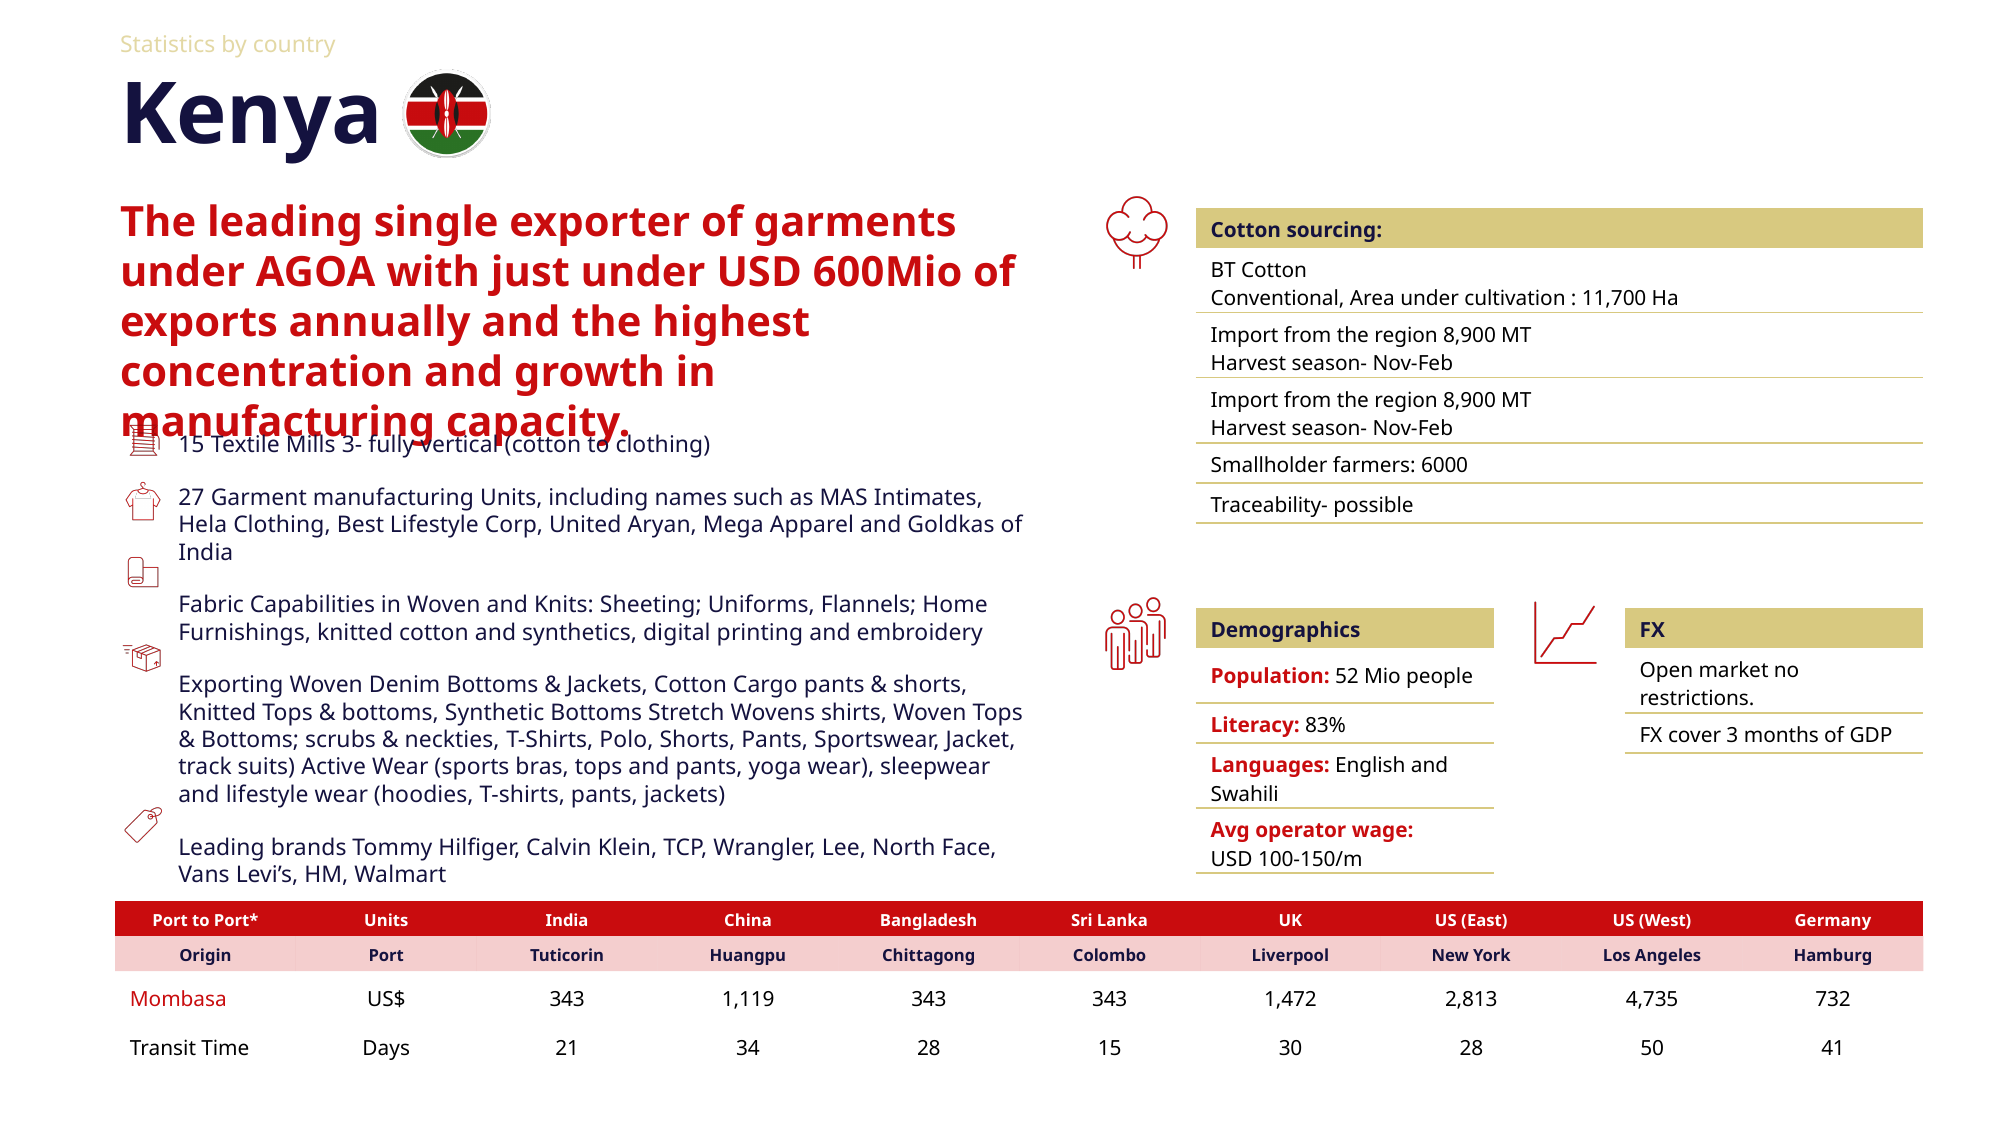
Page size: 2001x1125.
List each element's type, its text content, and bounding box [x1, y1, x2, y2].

table_cell Huangpu [658, 936, 838, 971]
table_cell 343 [838, 971, 1019, 1026]
table_cell Los Angeles [1562, 936, 1743, 971]
table_cell Literacy: 83% [1196, 704, 1494, 742]
picture [119, 478, 166, 524]
table_cell 343 [1019, 971, 1200, 1026]
table_cell Import from the region 8,900 MT Harvest season- Nov-Feb [1196, 378, 1923, 442]
table_cell Mombasa [115, 971, 296, 1026]
picture [1091, 188, 1180, 278]
table_cell 2,813 [1381, 971, 1562, 1026]
picture [119, 417, 166, 463]
table_header Germany [1743, 901, 1923, 936]
table_cell Colombo [1019, 936, 1200, 971]
table_cell 1,119 [658, 971, 838, 1026]
table_header Sri Lanka [1019, 901, 1200, 936]
table_header UK [1200, 901, 1381, 936]
text_box 15 Textile Mills 3- fully vertical (cotton to clothing) 27 Garment manufacturing Units, including names such as MAS Intimates, Hela Clothing, Best Lifestyle Corp, United Aryan, Mega Apparel and Goldkas of India Fabric Capabilities in Woven and Knits: Sheeting; Uniforms, Flannels; Home Furnishings, knitted cotton and synthetics, digital printing and embroidery Exporting Woven Denim Bottoms & Jackets, Cotton Cargo pants & shorts, Knitted Tops & bottoms, Synthetic Bottoms Stretch Wovens shirts, Woven Tops & Bottoms; scrubs & neckties, T-Shirts, Polo, Shorts, Pants, Sportswear, Jacket, track suits) Active Wear (sports bras, tops and pants, yoga wear), sleepwear and lifestyle wear (hoodies, T-shirts, pants, jackets) Leading brands Tommy Hilfiger, Calvin Klein, TCP, Wrangler, Lee, North Face, Vans Levi’s, HM, Walmart [178, 430, 1039, 887]
table_cell Languages: English and Swahili [1196, 744, 1494, 807]
table_cell Avg operator wage: USD 100-150/m [1196, 809, 1494, 872]
table_cell Tuticorin [477, 936, 658, 971]
picture [119, 801, 166, 847]
table_cell 4,735 [1562, 971, 1743, 1026]
table_cell Open market no restrictions. [1625, 648, 1923, 712]
table_cell BT Cotton Conventional, Area under cultivation : 11,700 Ha [1196, 248, 1923, 312]
table_cell 41 [1743, 1026, 1923, 1066]
table_header FX [1625, 608, 1923, 648]
table_cell 28 [1381, 1026, 1562, 1066]
text_box The leading single exporter of garments under AGOA with just under USD 600Mio of exports annually and the highest concentration and growth in manufacturing capacity. [120, 194, 1039, 445]
text_box Statistics by country [120, 29, 650, 58]
table_cell Port [296, 936, 477, 971]
table_cell FX cover 3 months of GDP [1625, 714, 1923, 752]
table_header India [477, 901, 658, 936]
picture [119, 549, 166, 595]
table_header Port to Port* [115, 901, 296, 936]
table_cell 343 [477, 971, 658, 1026]
table_cell 28 [838, 1026, 1019, 1066]
table_header Units [296, 901, 477, 936]
table_cell Chittagong [838, 936, 1019, 971]
picture [1521, 589, 1610, 678]
title Kenya [120, 70, 1064, 169]
table_header Bangladesh [838, 901, 1019, 936]
table_cell Days [296, 1026, 477, 1066]
table_cell 15 [1019, 1026, 1200, 1066]
table_cell 30 [1200, 1026, 1381, 1066]
table_cell US$ [296, 971, 477, 1026]
picture [402, 69, 491, 158]
table_header China [658, 901, 838, 936]
table_cell Smallholder farmers: 6000 [1196, 444, 1923, 482]
table_cell 732 [1743, 971, 1923, 1026]
table_header Cotton sourcing: [1196, 208, 1923, 248]
table_header US (West) [1562, 901, 1743, 936]
table_cell 50 [1562, 1026, 1743, 1066]
table_cell Traceability- possible [1196, 484, 1923, 522]
table_cell 21 [477, 1026, 658, 1066]
picture [119, 635, 166, 681]
table_cell Liverpool [1200, 936, 1381, 971]
table_cell 1,472 [1200, 971, 1381, 1026]
table_cell Hamburg [1743, 936, 1923, 971]
picture [1091, 589, 1180, 678]
table_header US (East) [1381, 901, 1562, 936]
table_header Demographics [1196, 608, 1494, 648]
table_cell Origin [115, 936, 296, 971]
table_cell 34 [658, 1026, 838, 1066]
table_cell New York [1381, 936, 1562, 971]
table_cell Population: 52 Mio people [1196, 648, 1494, 702]
table_cell Transit Time [115, 1026, 296, 1066]
table_cell Import from the region 8,900 MT Harvest season- Nov-Feb [1196, 313, 1923, 377]
